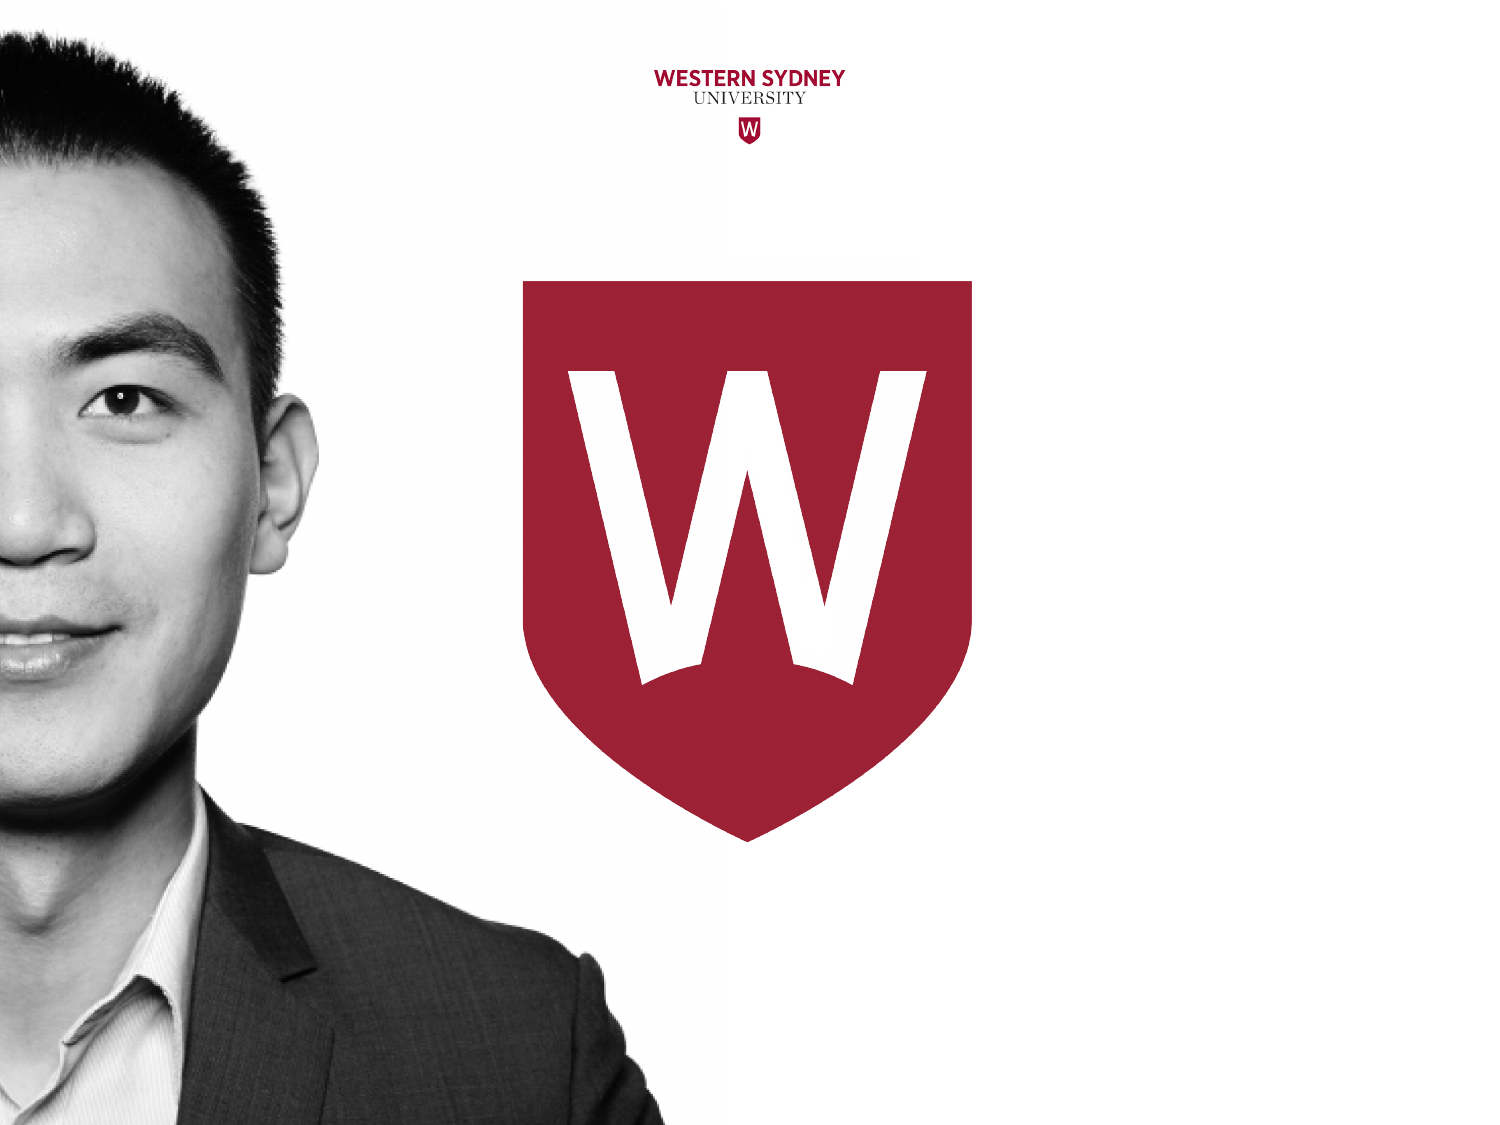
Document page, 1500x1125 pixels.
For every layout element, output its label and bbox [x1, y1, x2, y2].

picture [0, 2, 988, 1125]
